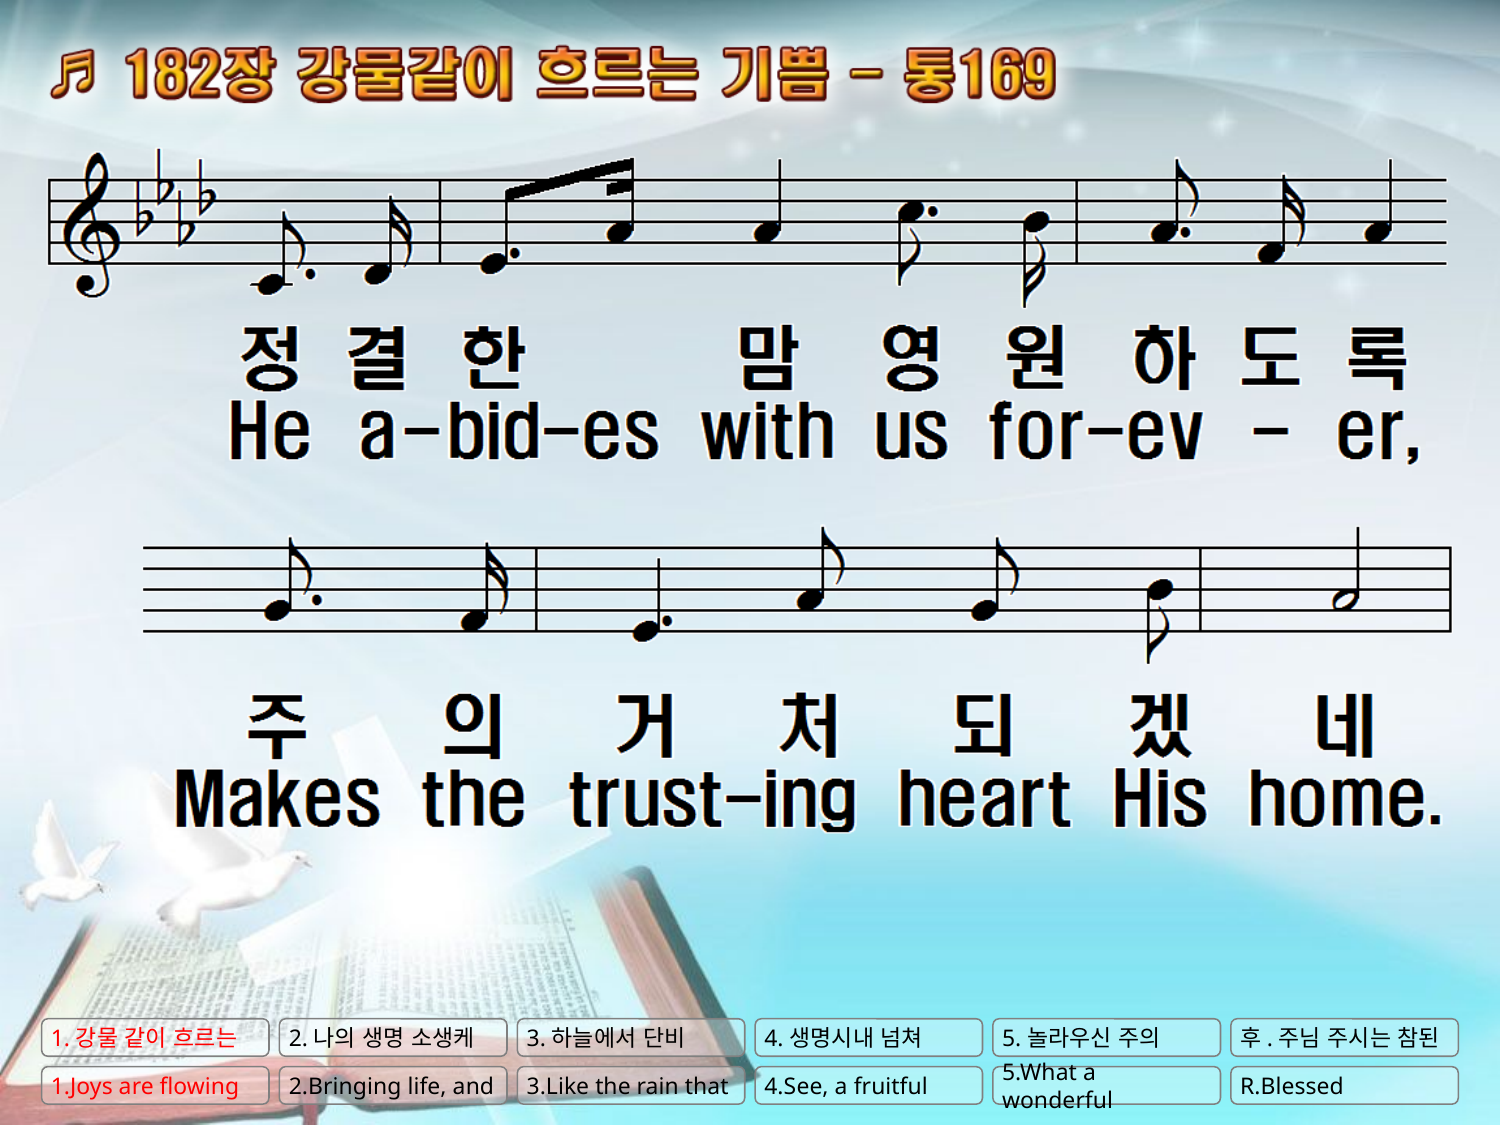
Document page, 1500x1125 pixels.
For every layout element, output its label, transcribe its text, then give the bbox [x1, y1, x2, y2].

picture [0, 0, 1500, 1125]
text_box 2.Bringing life, and [279, 1066, 507, 1105]
text_box 5.What a wonderful [992, 1066, 1221, 1105]
text_box 1.Joys are flowing [41, 1066, 269, 1105]
text_box 2.나의 생명 소생케 [279, 1018, 507, 1057]
text_box R.Blessed [1230, 1066, 1459, 1105]
text_box 5.놀라우신 주의 [992, 1018, 1221, 1057]
text_box 4.See, a fruitful [755, 1066, 983, 1105]
text_box 3.하늘에서 단비 [517, 1018, 745, 1057]
text_box 1.강물 같이 흐르는 [41, 1018, 269, 1057]
text_box 4.생명시내 넘쳐 [755, 1018, 983, 1057]
text_box 3.Like the rain that [517, 1066, 745, 1105]
text_box 후.주님 주시는 참된 [1230, 1018, 1459, 1057]
